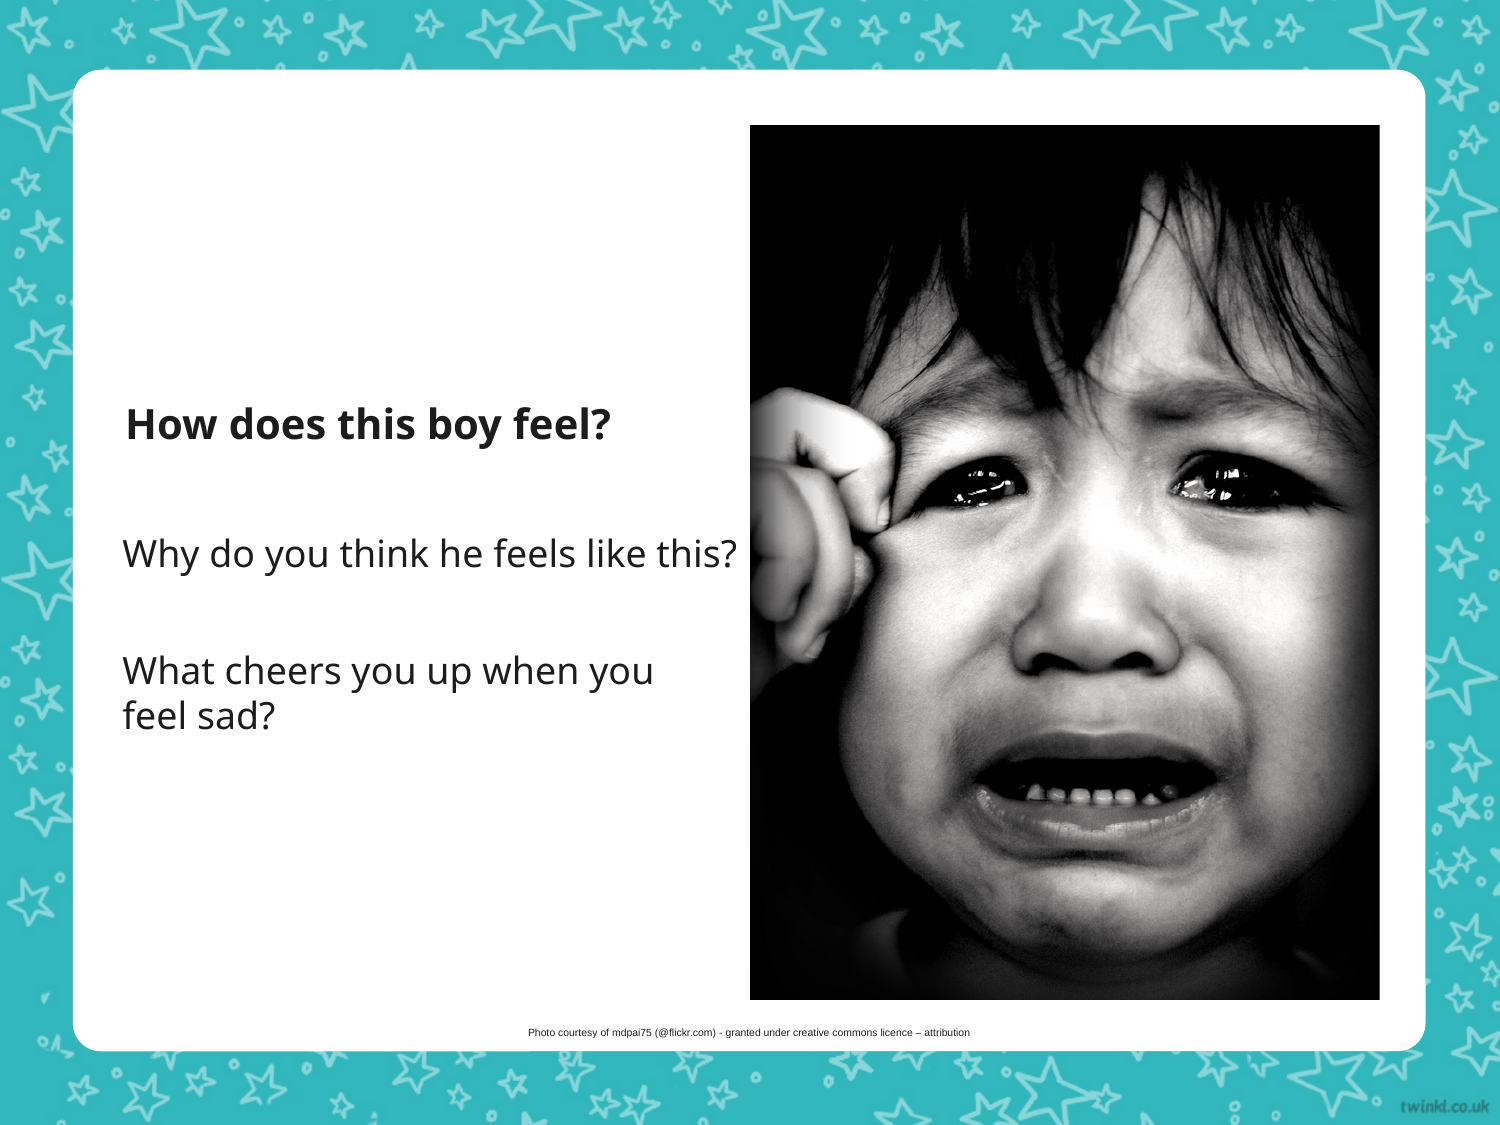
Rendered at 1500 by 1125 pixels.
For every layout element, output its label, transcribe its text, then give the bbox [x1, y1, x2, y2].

text_box Photo courtesy of mdpai75 (@flickr.com) - granted under creative commons licence – attribution [457, 1024, 1043, 1041]
text_box How does this boy feel? [107, 379, 709, 466]
text_box What cheers you up when you feel sad? [107, 639, 684, 745]
picture [0, 0, 1500, 1125]
text_box Why do you think he feels like this? [107, 522, 749, 583]
